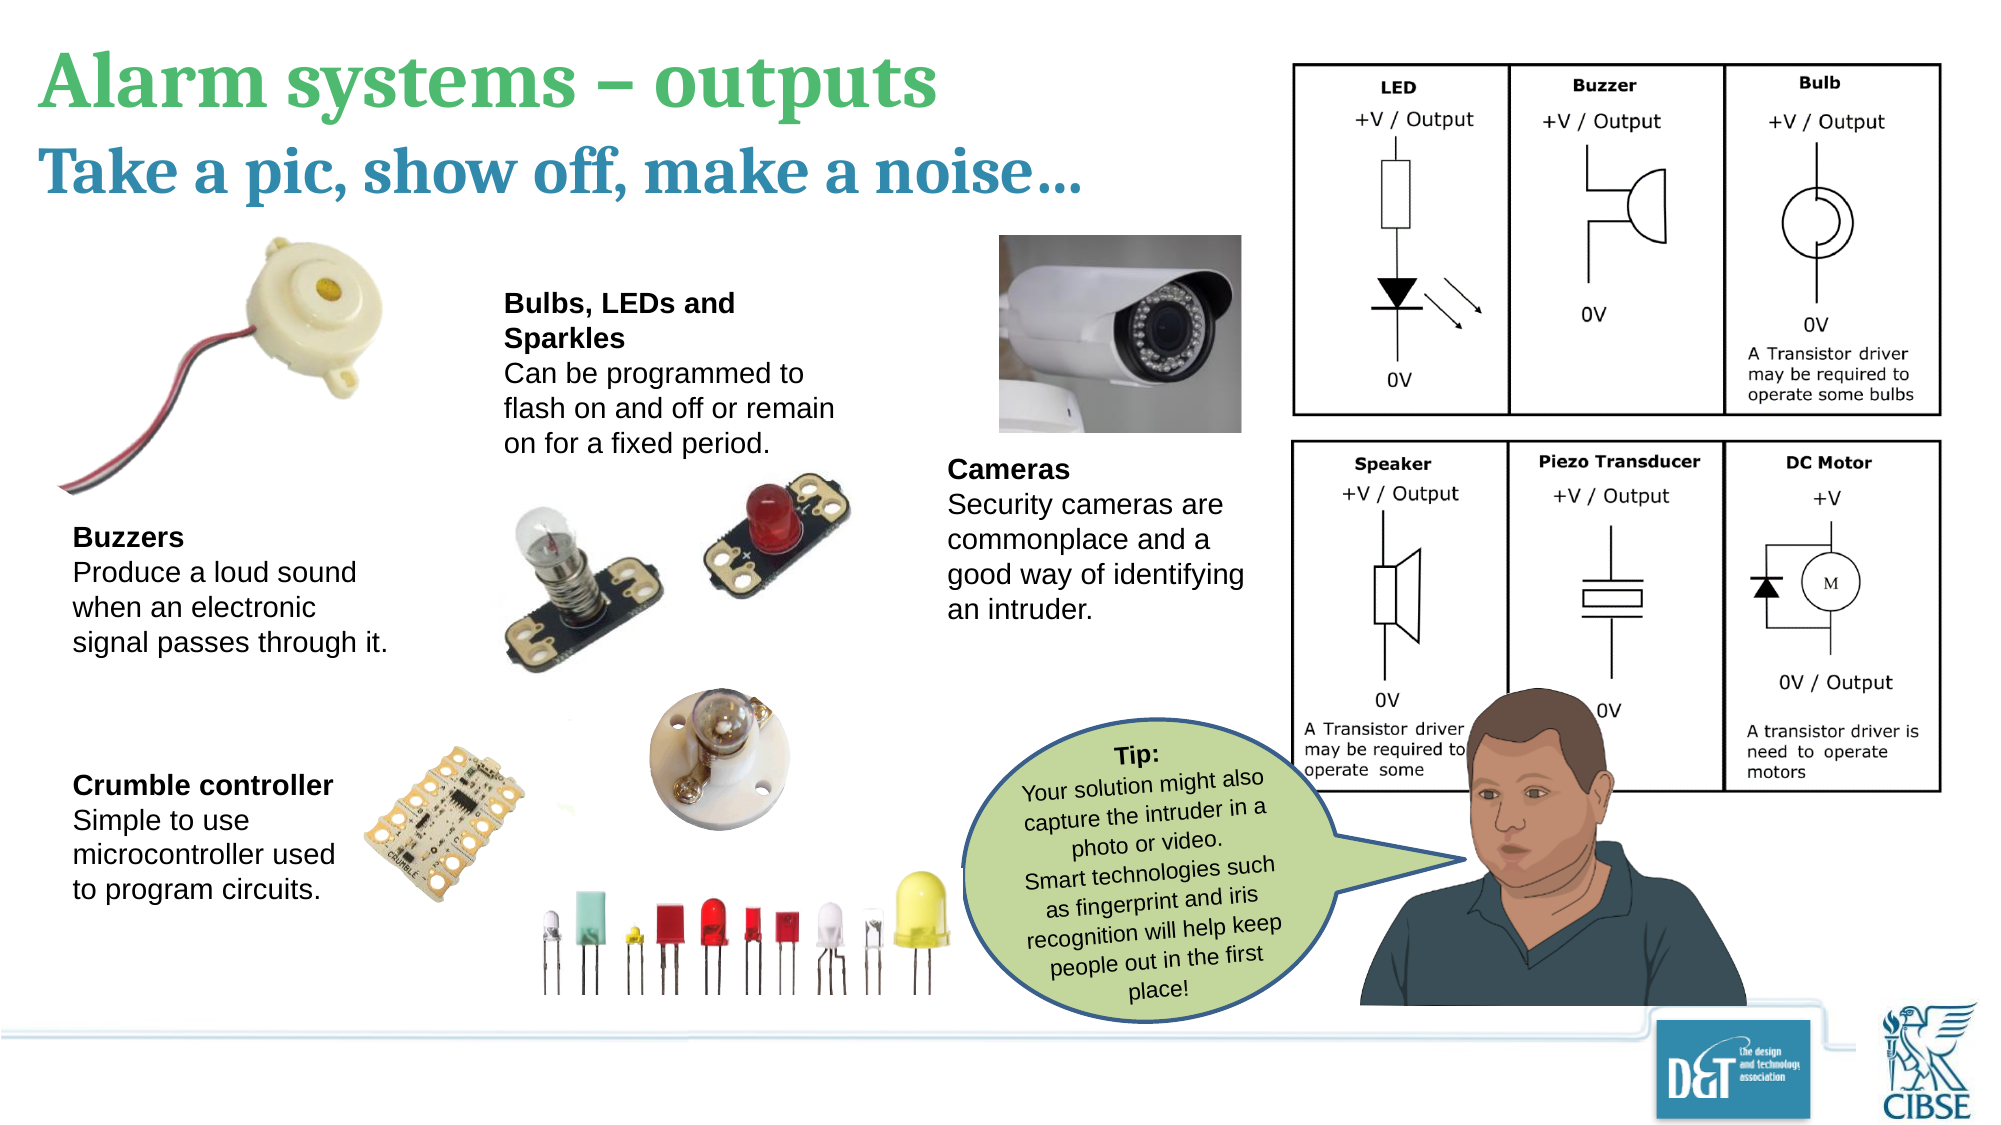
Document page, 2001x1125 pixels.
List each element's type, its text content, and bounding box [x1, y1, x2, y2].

text_box Bulbs, LEDs and Sparkles Can be programmed to flash on and off or remain on for a fixed period. [498, 278, 858, 490]
picture [641, 681, 798, 847]
picture [0, 62, 1944, 1063]
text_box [962, 719, 1340, 1022]
picture [29, 155, 456, 612]
picture [700, 470, 856, 600]
text_box Buzzers Produce a loud sound when an electronic signal passes through it. [66, 512, 426, 686]
picture [363, 719, 963, 996]
picture [490, 503, 669, 677]
picture [1878, 998, 1980, 1124]
text_box Alarm systems – outputs [23, 18, 1183, 119]
text_box Crumble controller Simple to use microcontroller used to program circuits. [66, 759, 364, 971]
text_box Cameras Security cameras are commonplace and a good way of identifying an intruder. [941, 444, 1254, 656]
picture [999, 234, 1243, 433]
text_box Take a pic, show off, make a noise… [23, 119, 1286, 221]
